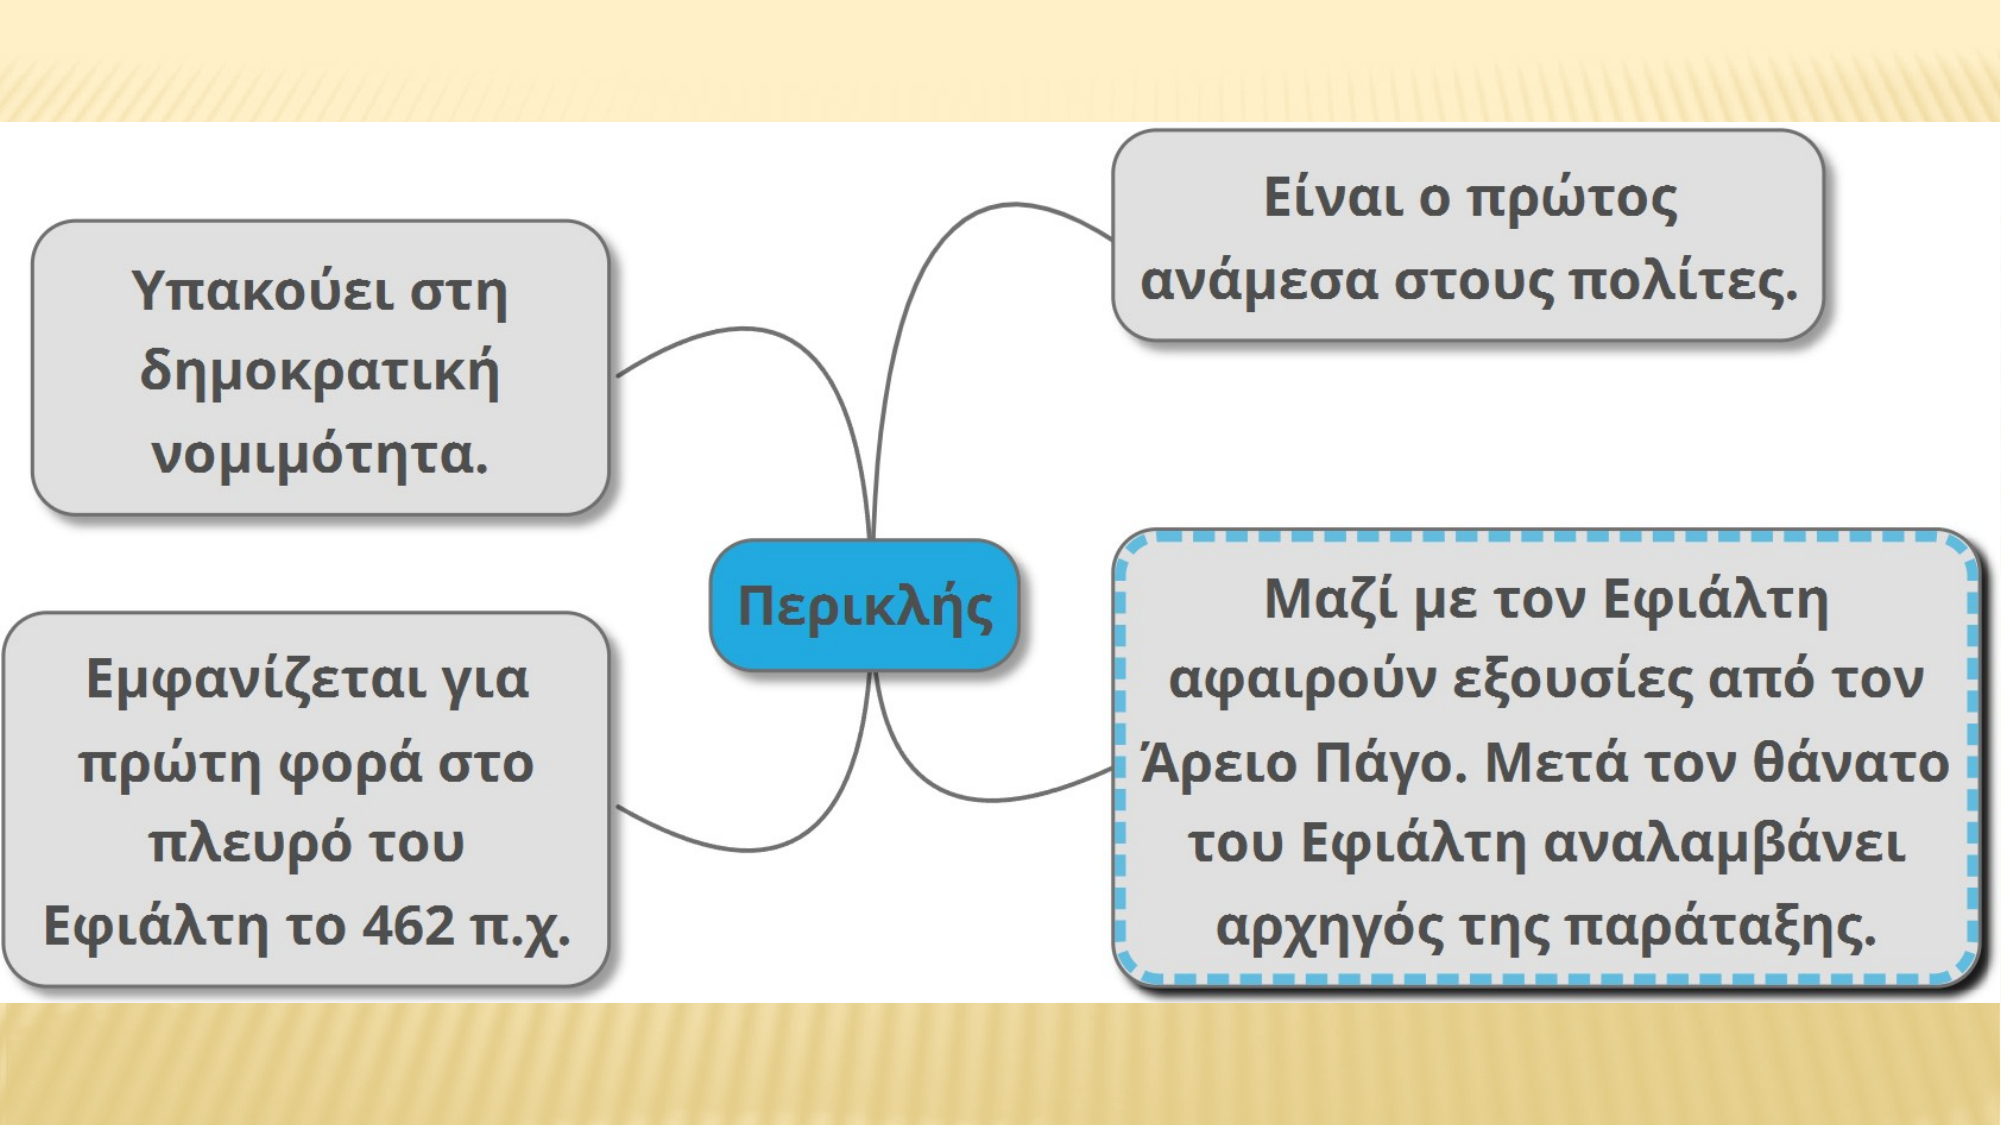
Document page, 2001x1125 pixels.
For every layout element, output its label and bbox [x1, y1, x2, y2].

picture [0, 121, 2000, 1004]
